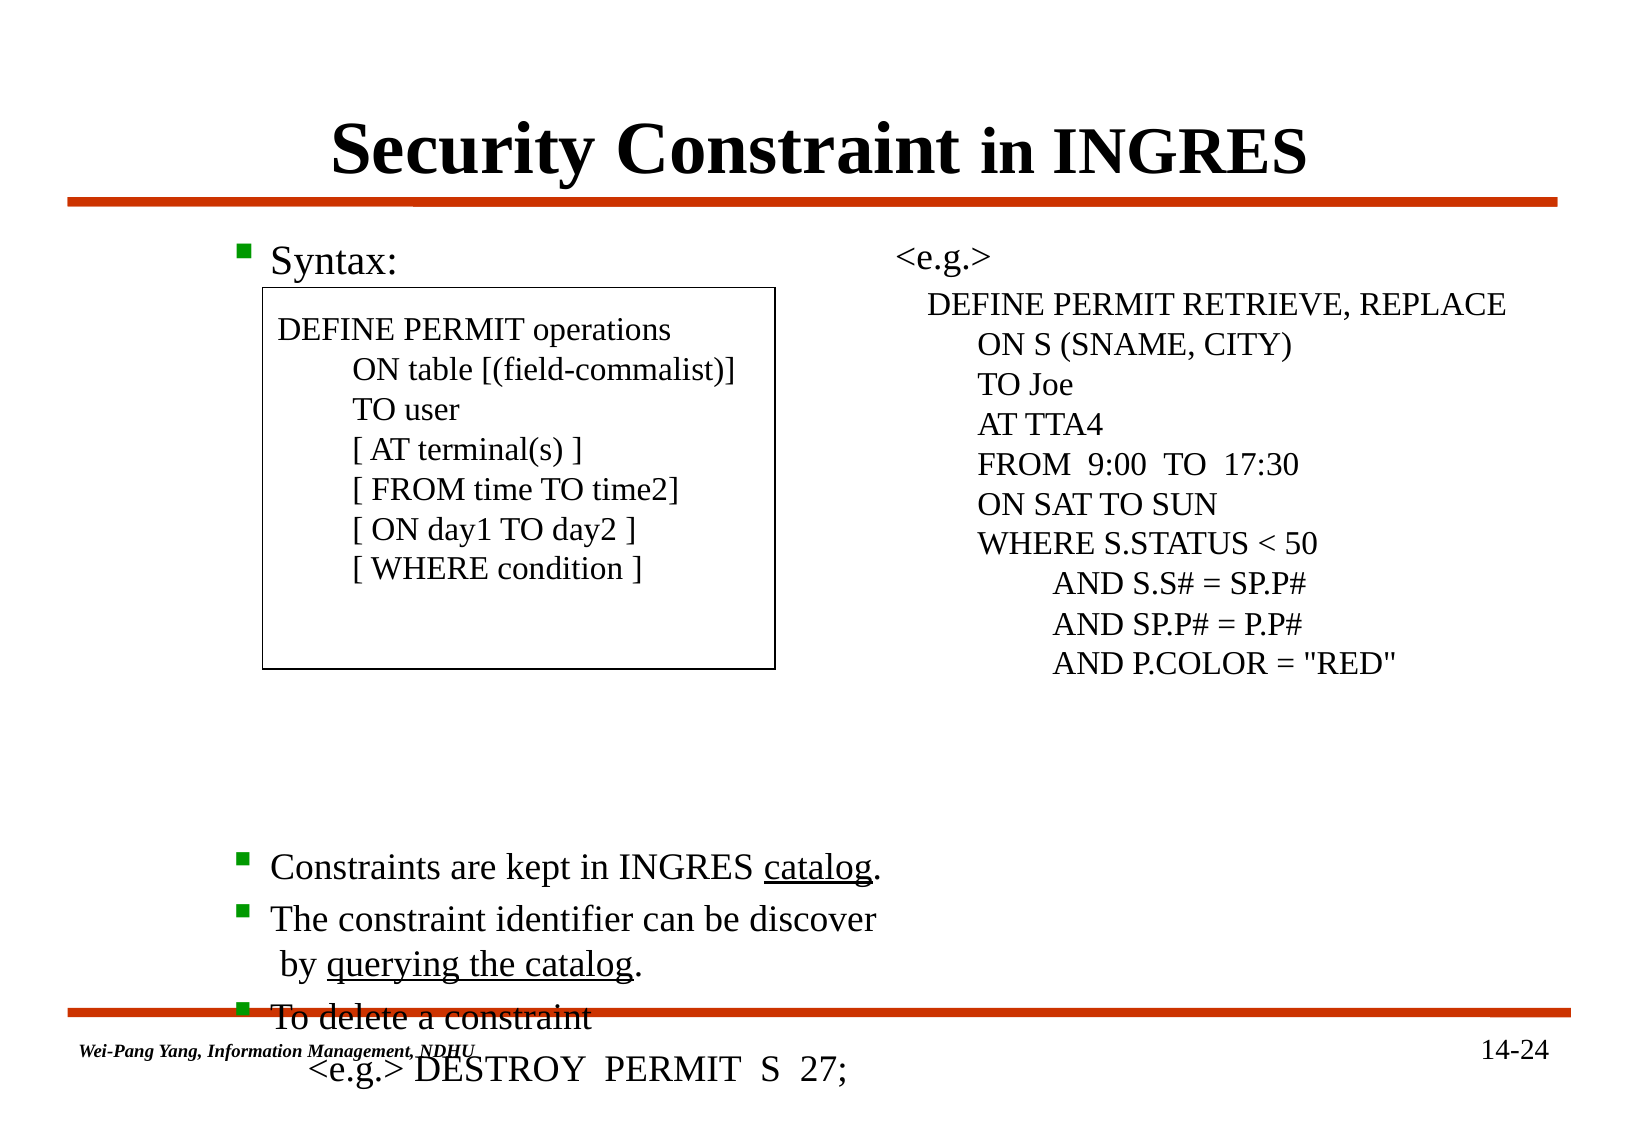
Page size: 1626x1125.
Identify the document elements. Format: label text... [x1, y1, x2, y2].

text_box DEFINE PERMIT RETRIEVE, REPLACE ON S (SNAME, CITY) TO Joe AT TTA4 FROM 9:00 TO 17:30 ON SAT TO SUN WHERE S.STATUS < 50 AND S.S# = SP.P# AND SP.P# = P.P# AND P.COLOR = "RED" [887, 274, 1563, 689]
slide_number 14-24 [1225, 1023, 1565, 1099]
title Security Constraint in INGRES [148, 87, 1490, 200]
text_box <e.g.> [862, 224, 1025, 285]
text_box [262, 287, 775, 669]
list Syntax: Constraints are kept in INGRES catalog. The constraint identifier can be discover by querying the catalog. To delete a constraint <e.g.> DESTROY PERMIT S 27; [67, 224, 1558, 988]
